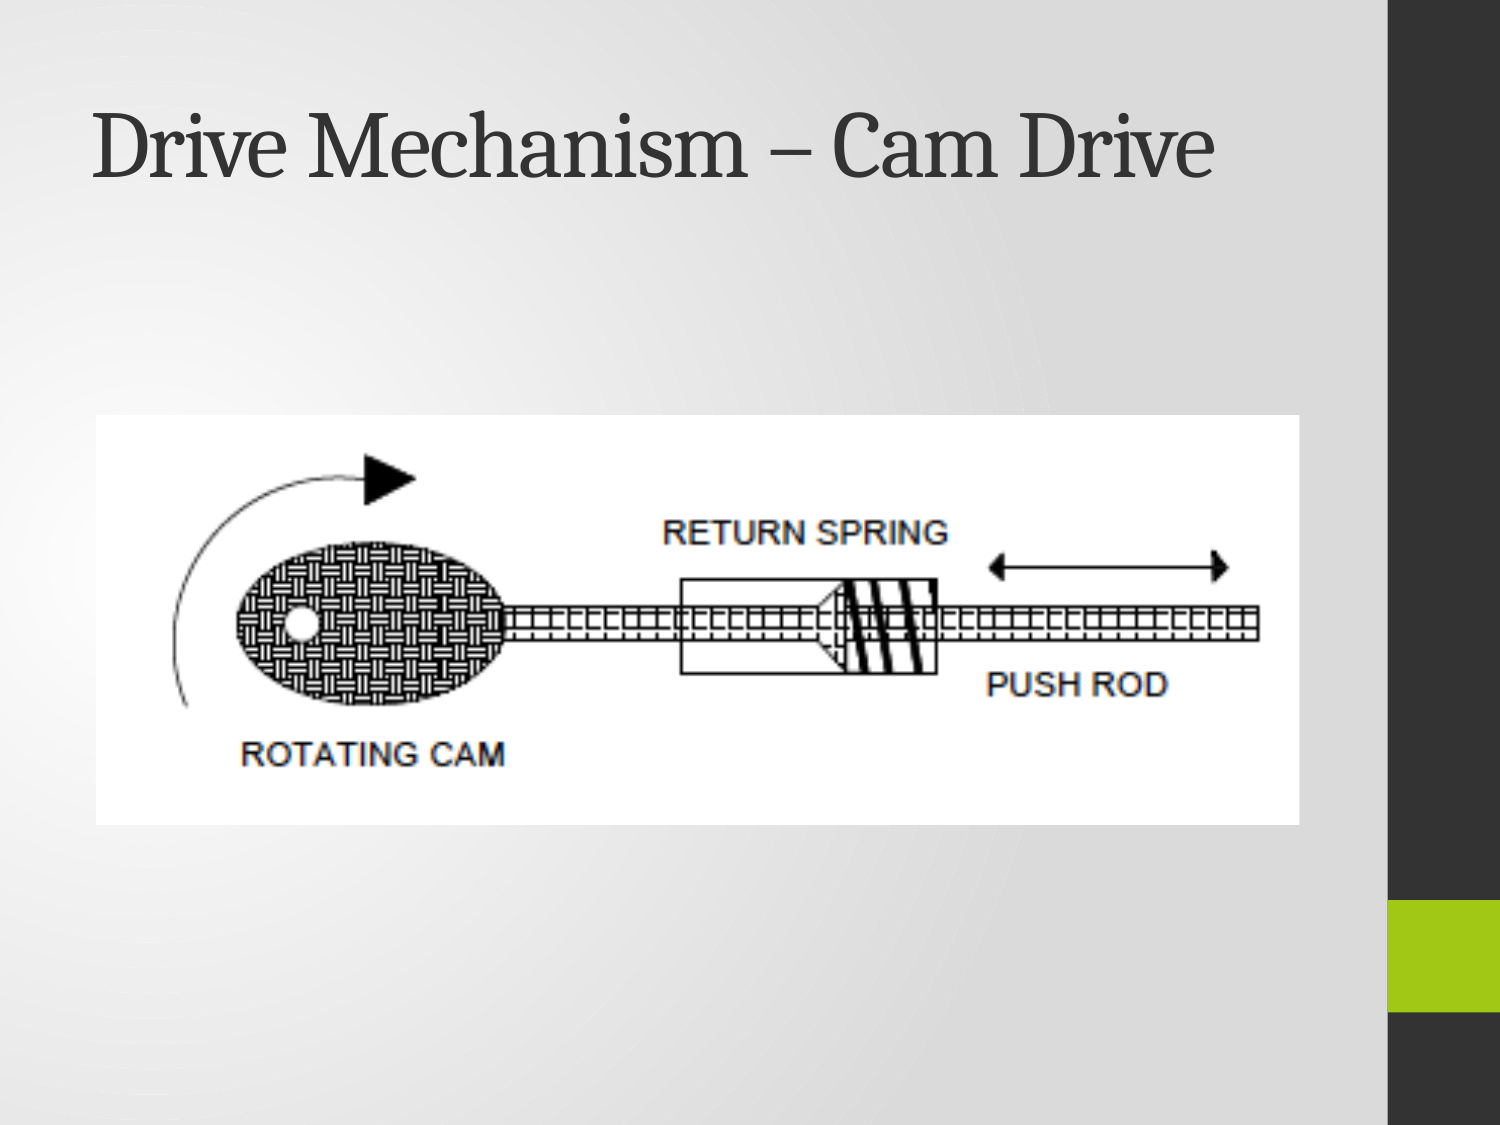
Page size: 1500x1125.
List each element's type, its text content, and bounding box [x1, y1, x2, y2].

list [95, 414, 1300, 825]
title Drive Mechanism – Cam Drive [75, 45, 1325, 233]
